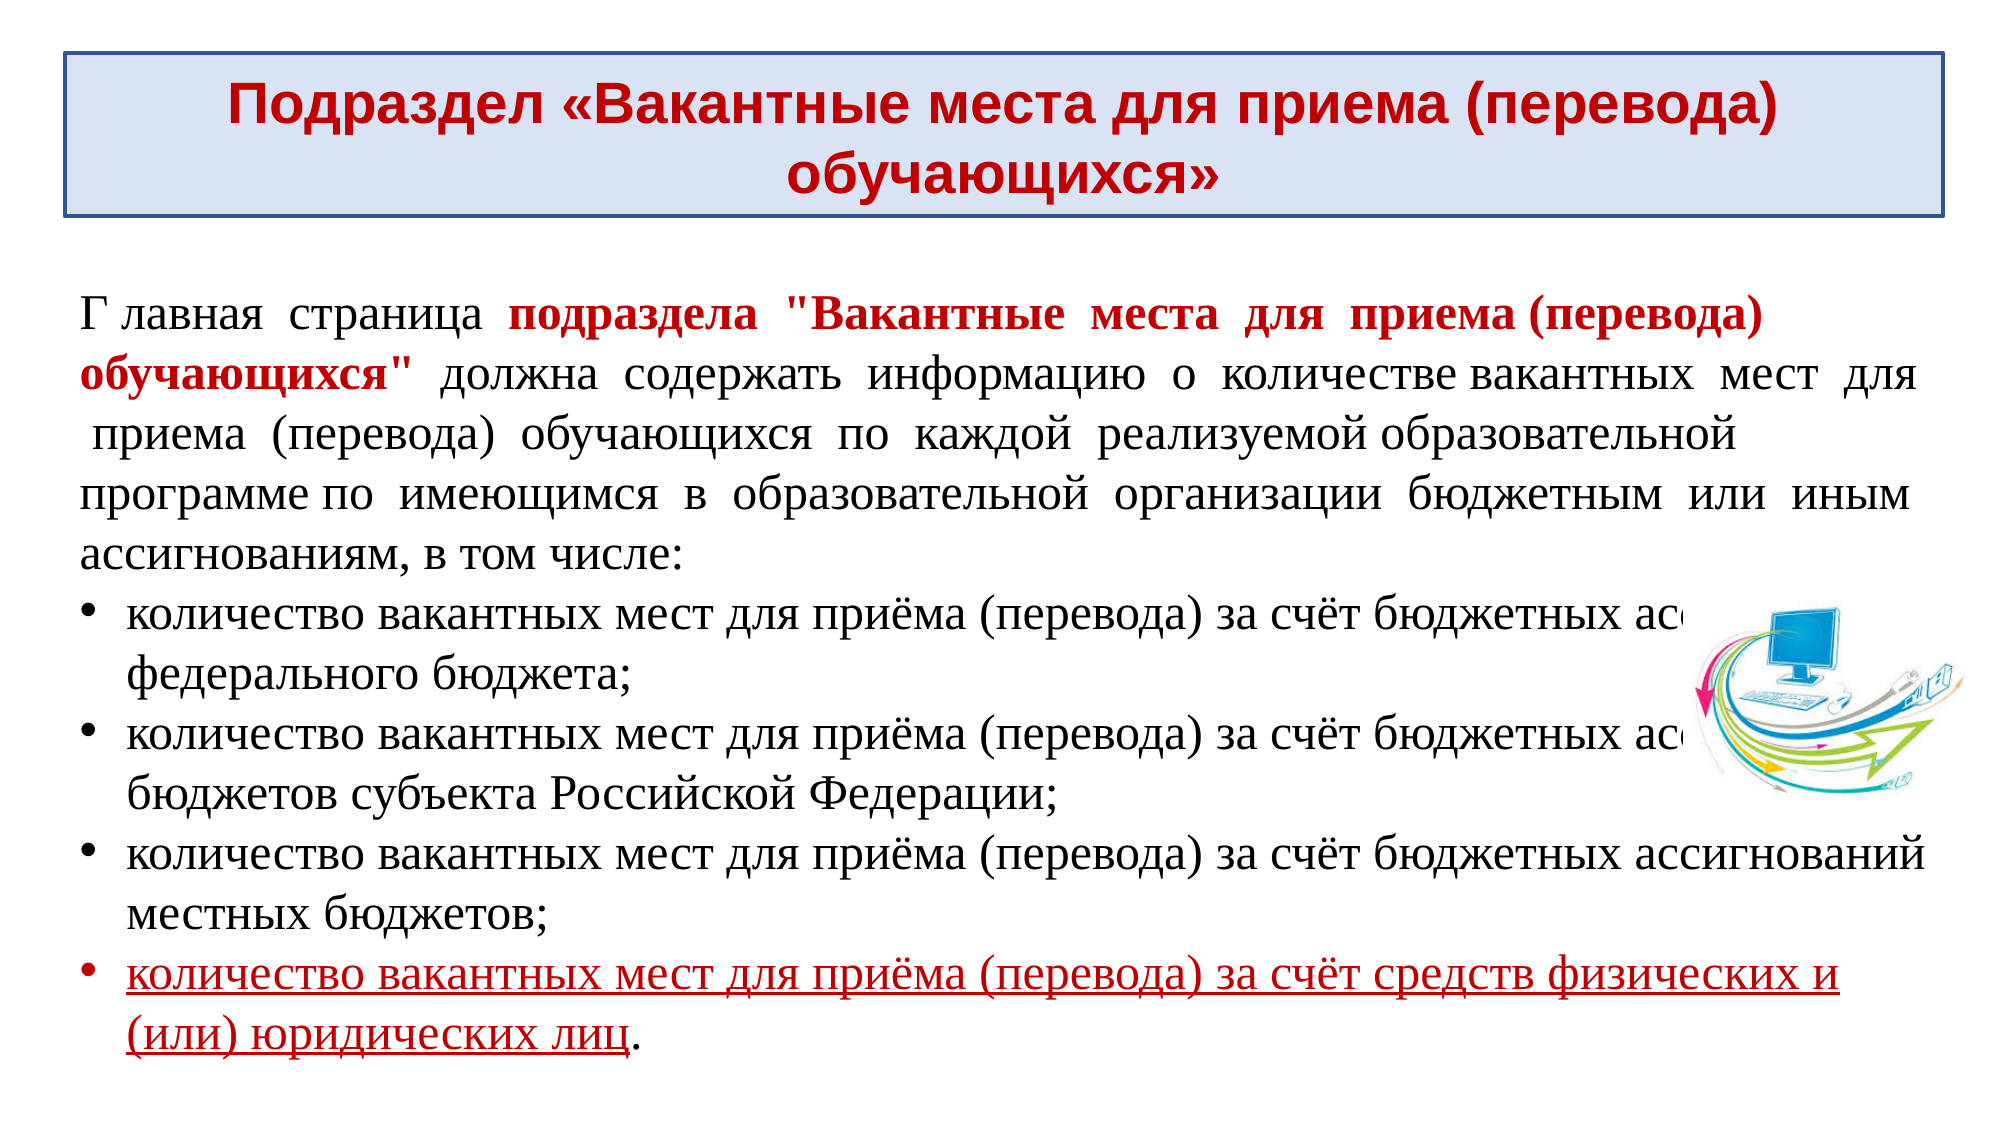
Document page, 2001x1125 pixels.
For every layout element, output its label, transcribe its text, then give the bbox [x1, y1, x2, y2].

picture [1682, 592, 1972, 805]
text_box Г лавная страница подраздела "Вакантные места для приема (перевода) обучающихся" должна содержать информацию о количестве вакантных мест для приема (перевода) обучающихся по каждой реализуемой образовательной программе по имеющимся в образовательной организации бюджетным или иным ассигнованиям, в том числе: количество вакантных мест для приёма (перевода) за счёт бюджетных ассигнований федерального бюджета; количество вакантных мест для приёма (перевода) за счёт бюджетных ассигнований бюджетов субъекта Российской Федерации; количество вакантных мест для приёма (перевода) за счёт бюджетных ассигнований местных бюджетов; количество вакантных мест для приёма (перевода) за счёт средств физических и (или) юридических лиц. [64, 271, 1944, 1067]
text_box Подраздел «Вакантные места для приема (перевода) обучающихся» [63, 51, 1945, 218]
